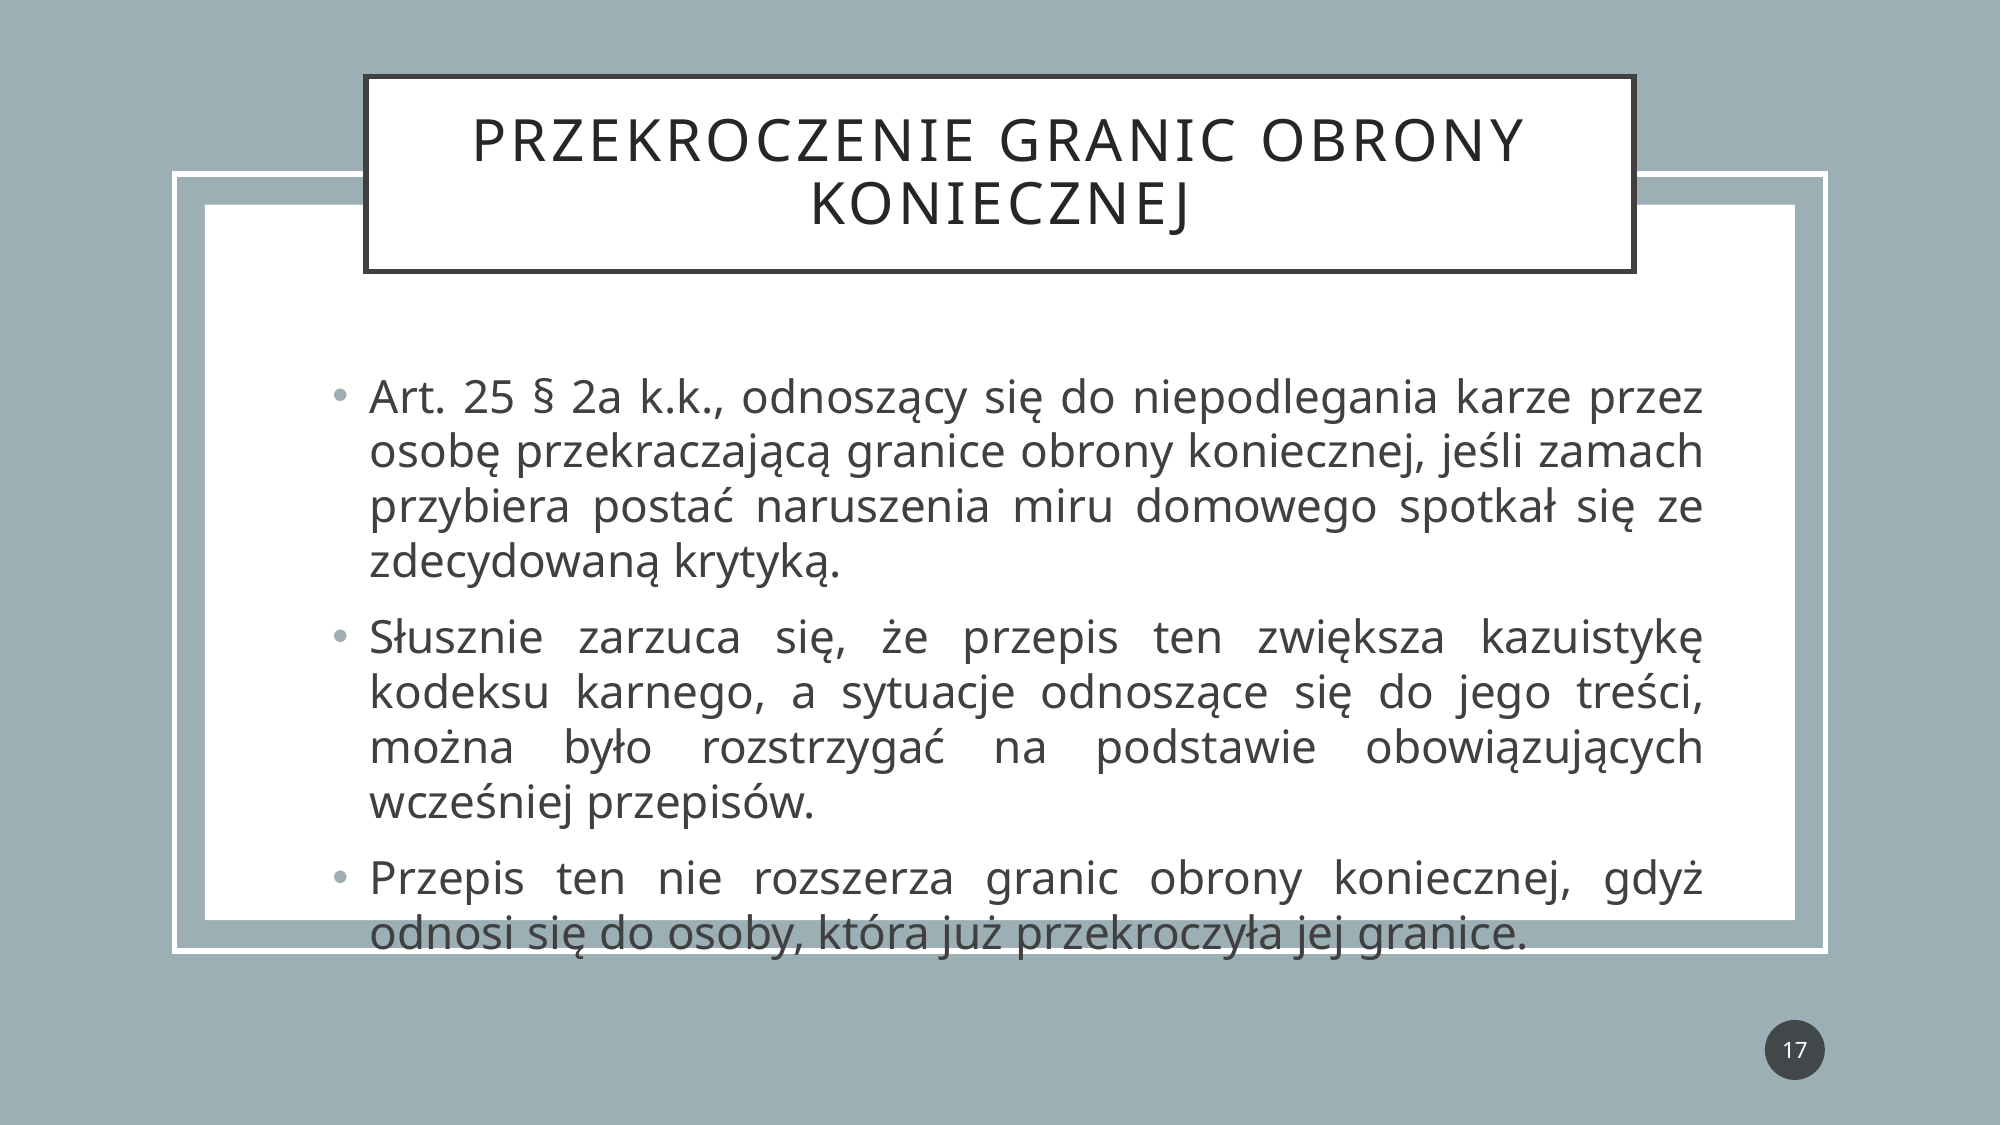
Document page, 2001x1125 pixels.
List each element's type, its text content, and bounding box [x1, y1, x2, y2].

slide_number 17 [1764, 1019, 1825, 1080]
text_box [0, 0, 2000, 1125]
list Art. 25 § 2a k.k., odnoszący się do niepodlegania karze przez osobę przekraczającą granice obrony koniecznej, jeśli zamach przybiera postać naruszenia miru domowego spotkał się ze zdecydowaną krytyką. Słusznie zarzuca się, że przepis ten zwiększa kazuistykę kodeksu karnego, a sytuacje odnoszące się do jego treści, można było rozstrzygać na podstawie obowiązujących wcześniej przepisów. Przepis ten nie rozszerza granic obrony koniecznej, gdyż odnosi się do osoby, która już przekroczyła jej granice. [279, 359, 1721, 832]
text_box [173, 173, 1827, 952]
title Przekroczenie granic obrony koniecznej [363, 74, 1637, 274]
